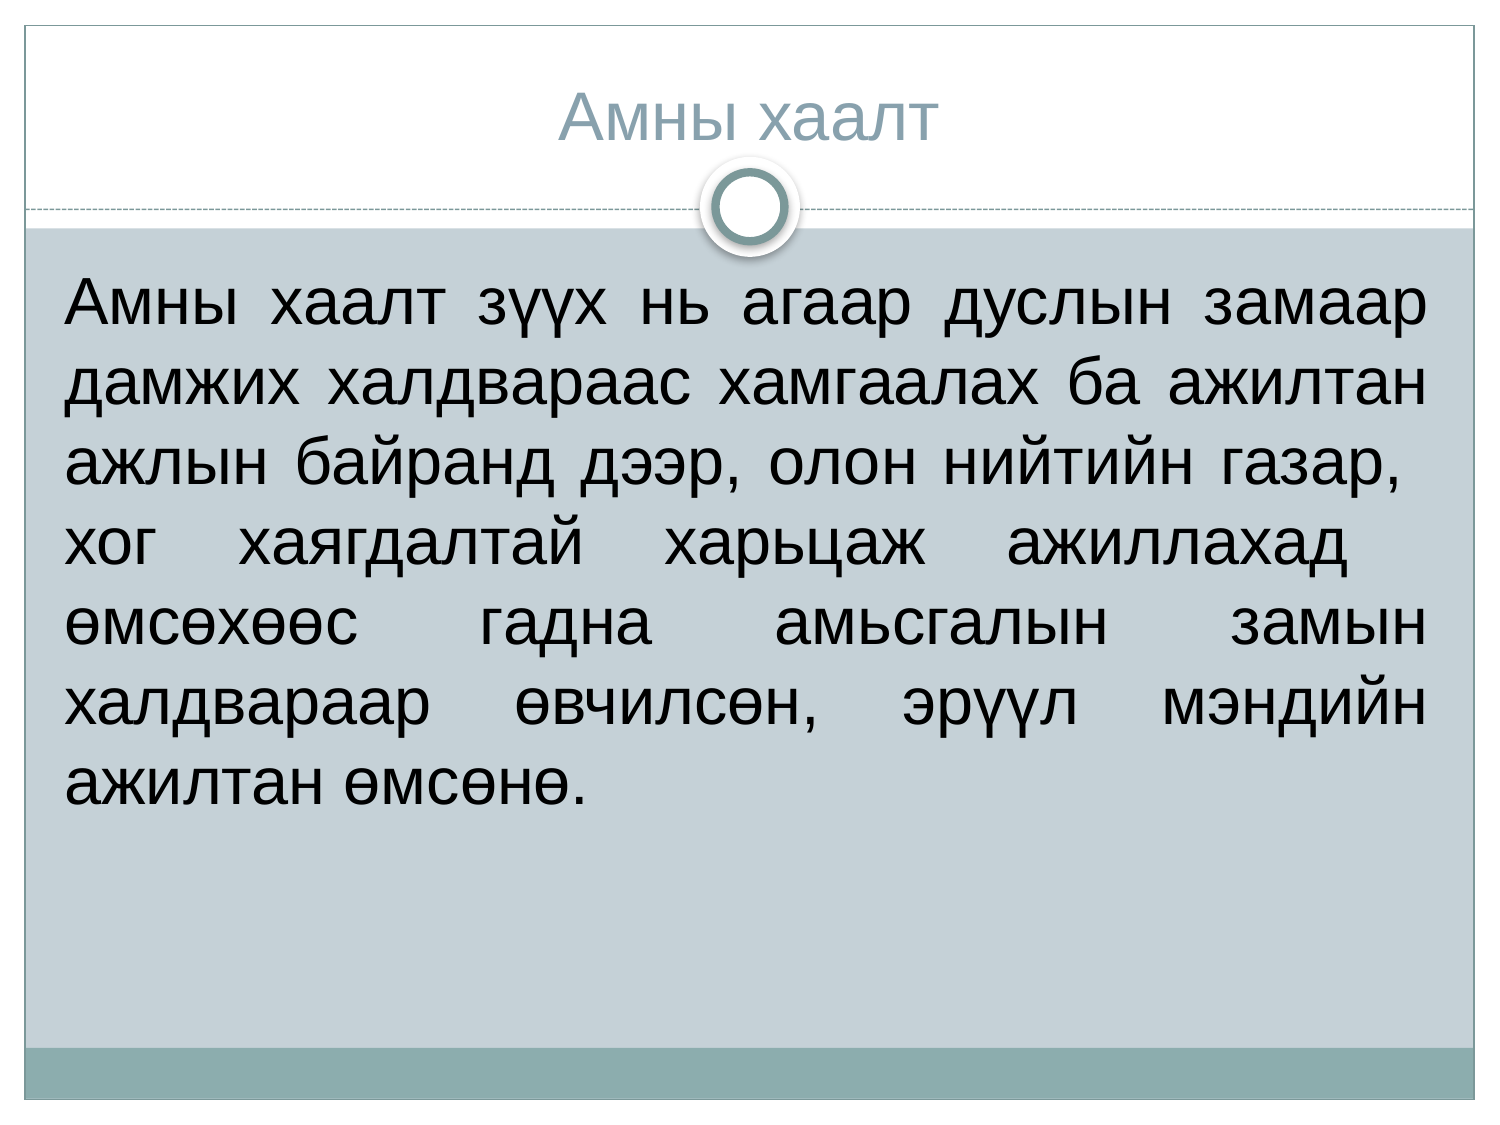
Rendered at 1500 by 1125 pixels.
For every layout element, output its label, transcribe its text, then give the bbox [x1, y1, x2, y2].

list Амны хаалт зүүх нь агаар дуслын замаар дамжих халдвараас хамгаалах ба ажилтан ажлын байранд дээр, олон нийтийн газар, хог хаягдалтай харьцаж ажиллахад өмсөхөөс гадна амьсгалын замын халдвараар өвчилсөн, эрүүл мэндийн ажилтан өмсөнө. [49, 250, 1445, 1001]
title Амны хаалт [49, 37, 1450, 162]
